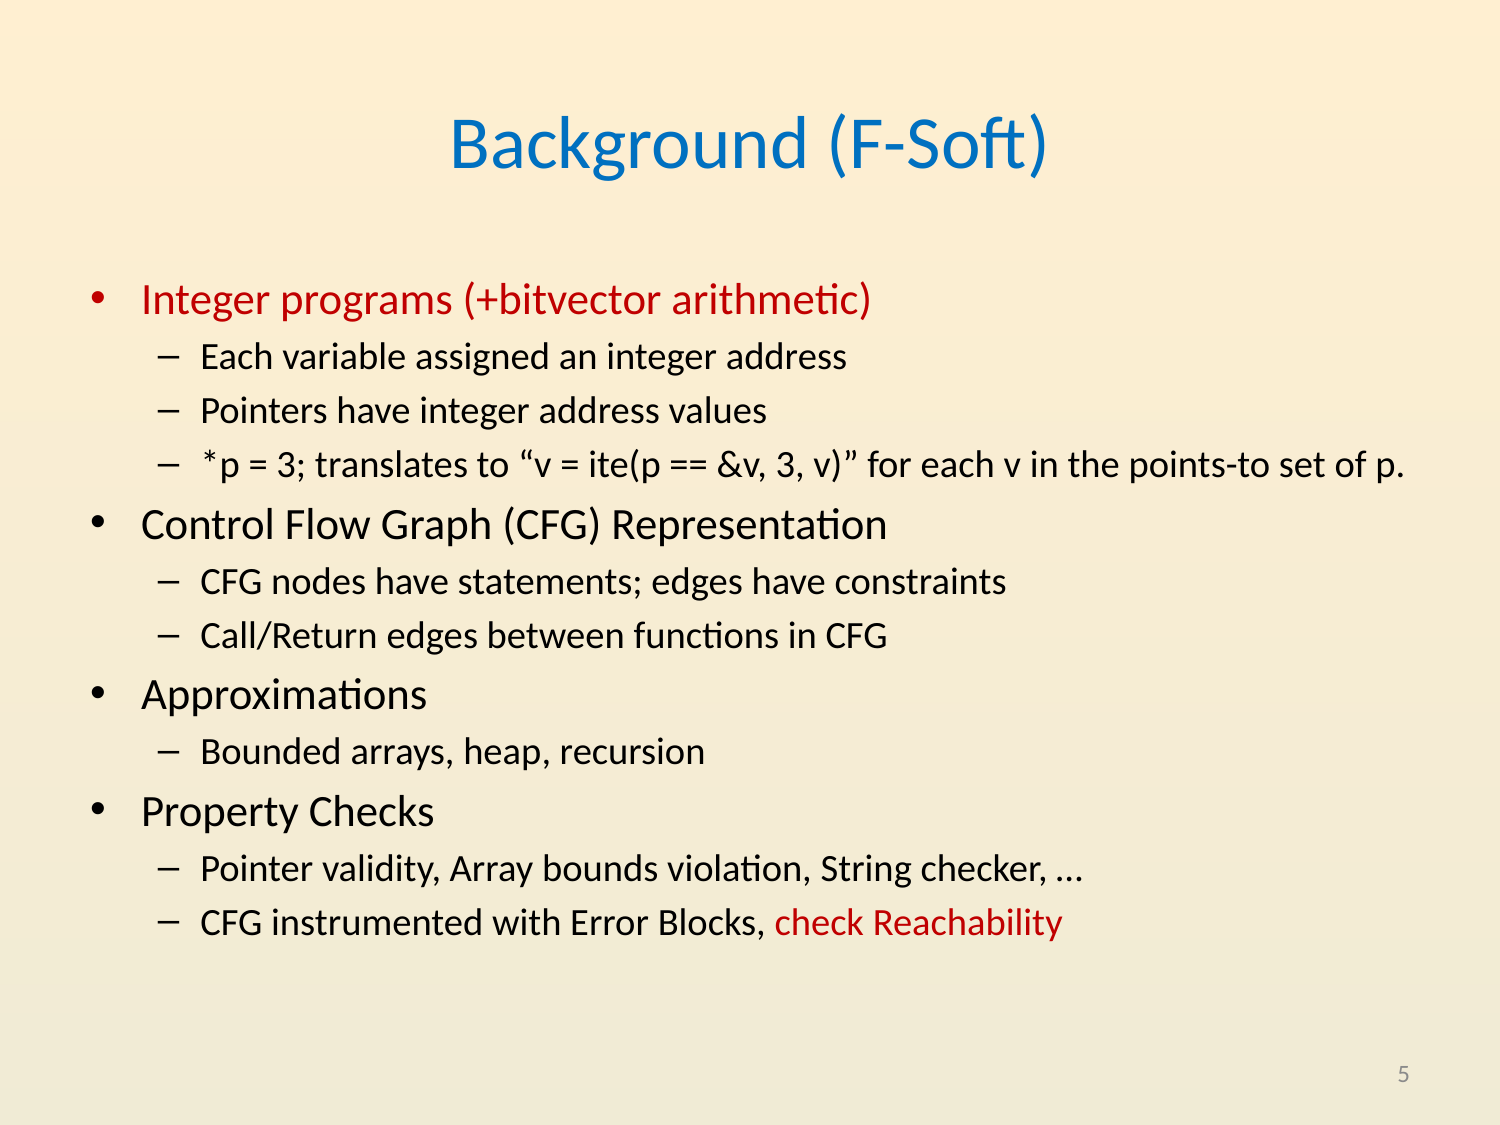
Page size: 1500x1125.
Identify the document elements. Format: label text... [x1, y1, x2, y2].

title Background (F-Soft) [75, 45, 1425, 233]
list Integer programs (+bitvector arithmetic) Each variable assigned an integer address Pointers have integer address values *p = 3; translates to “v = ite(p == &v, 3, v)” for each v in the points-to set of p. Control Flow Graph (CFG) Representation CFG nodes have statements; edges have constraints Call/Return edges between functions in CFG Approximations Bounded arrays, heap, recursion Property Checks Pointer validity, Array bounds violation, String checker, … CFG instrumented with Error Blocks, check Reachability [75, 262, 1425, 1005]
slide_number 5 [1074, 1042, 1425, 1103]
